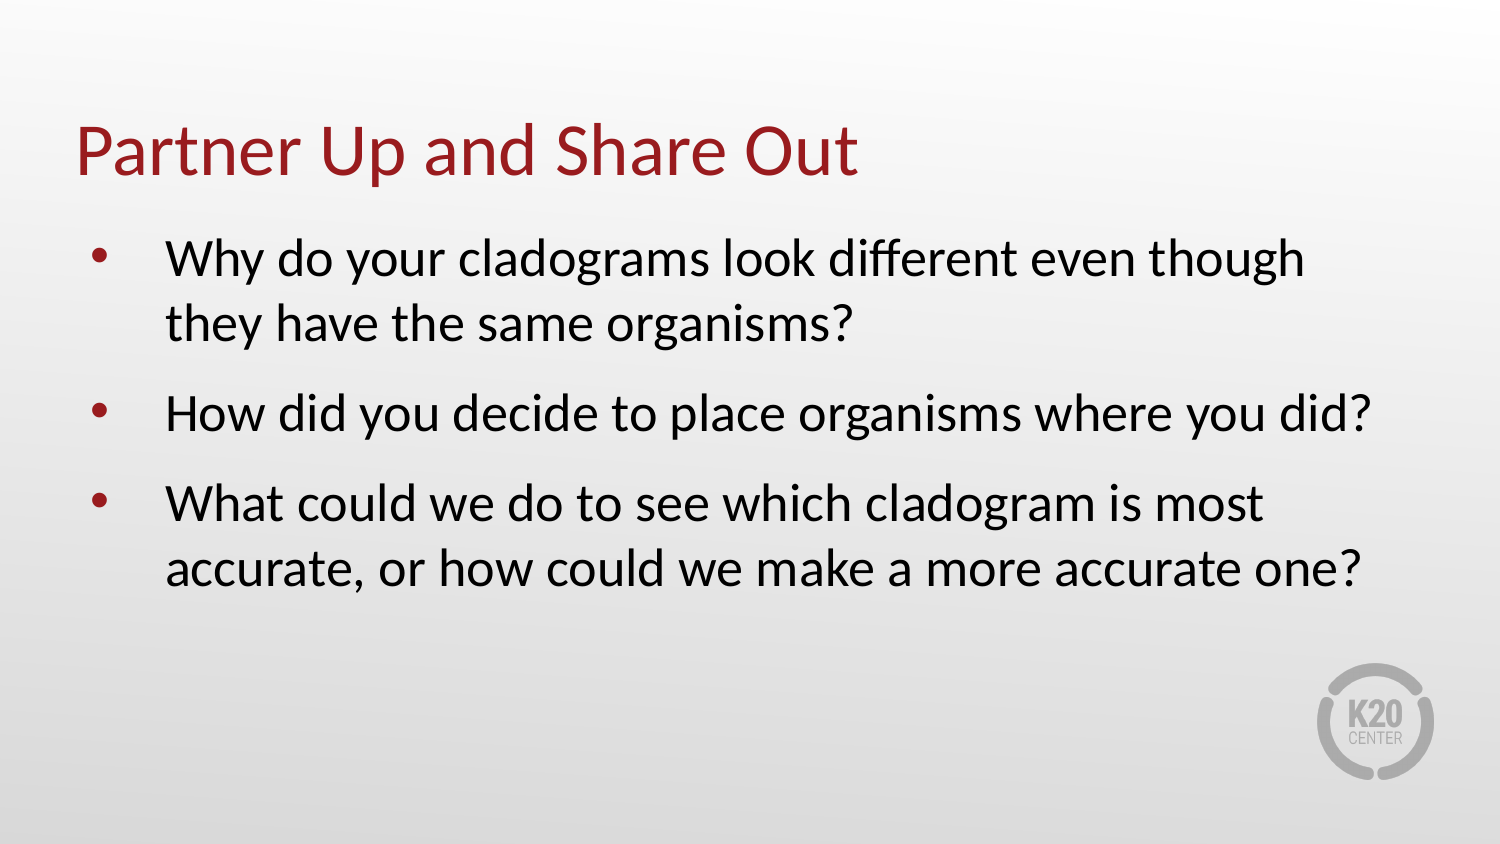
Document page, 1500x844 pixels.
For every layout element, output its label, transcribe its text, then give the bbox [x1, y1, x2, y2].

picture [1300, 646, 1451, 797]
list Why do your cladograms look different even though they have the same organisms? How did you decide to place organisms where you did? What could we do to see which cladogram is most accurate, or how could we make a more accurate one? [75, 214, 1425, 779]
title Partner Up and Share Out [75, 50, 1425, 191]
